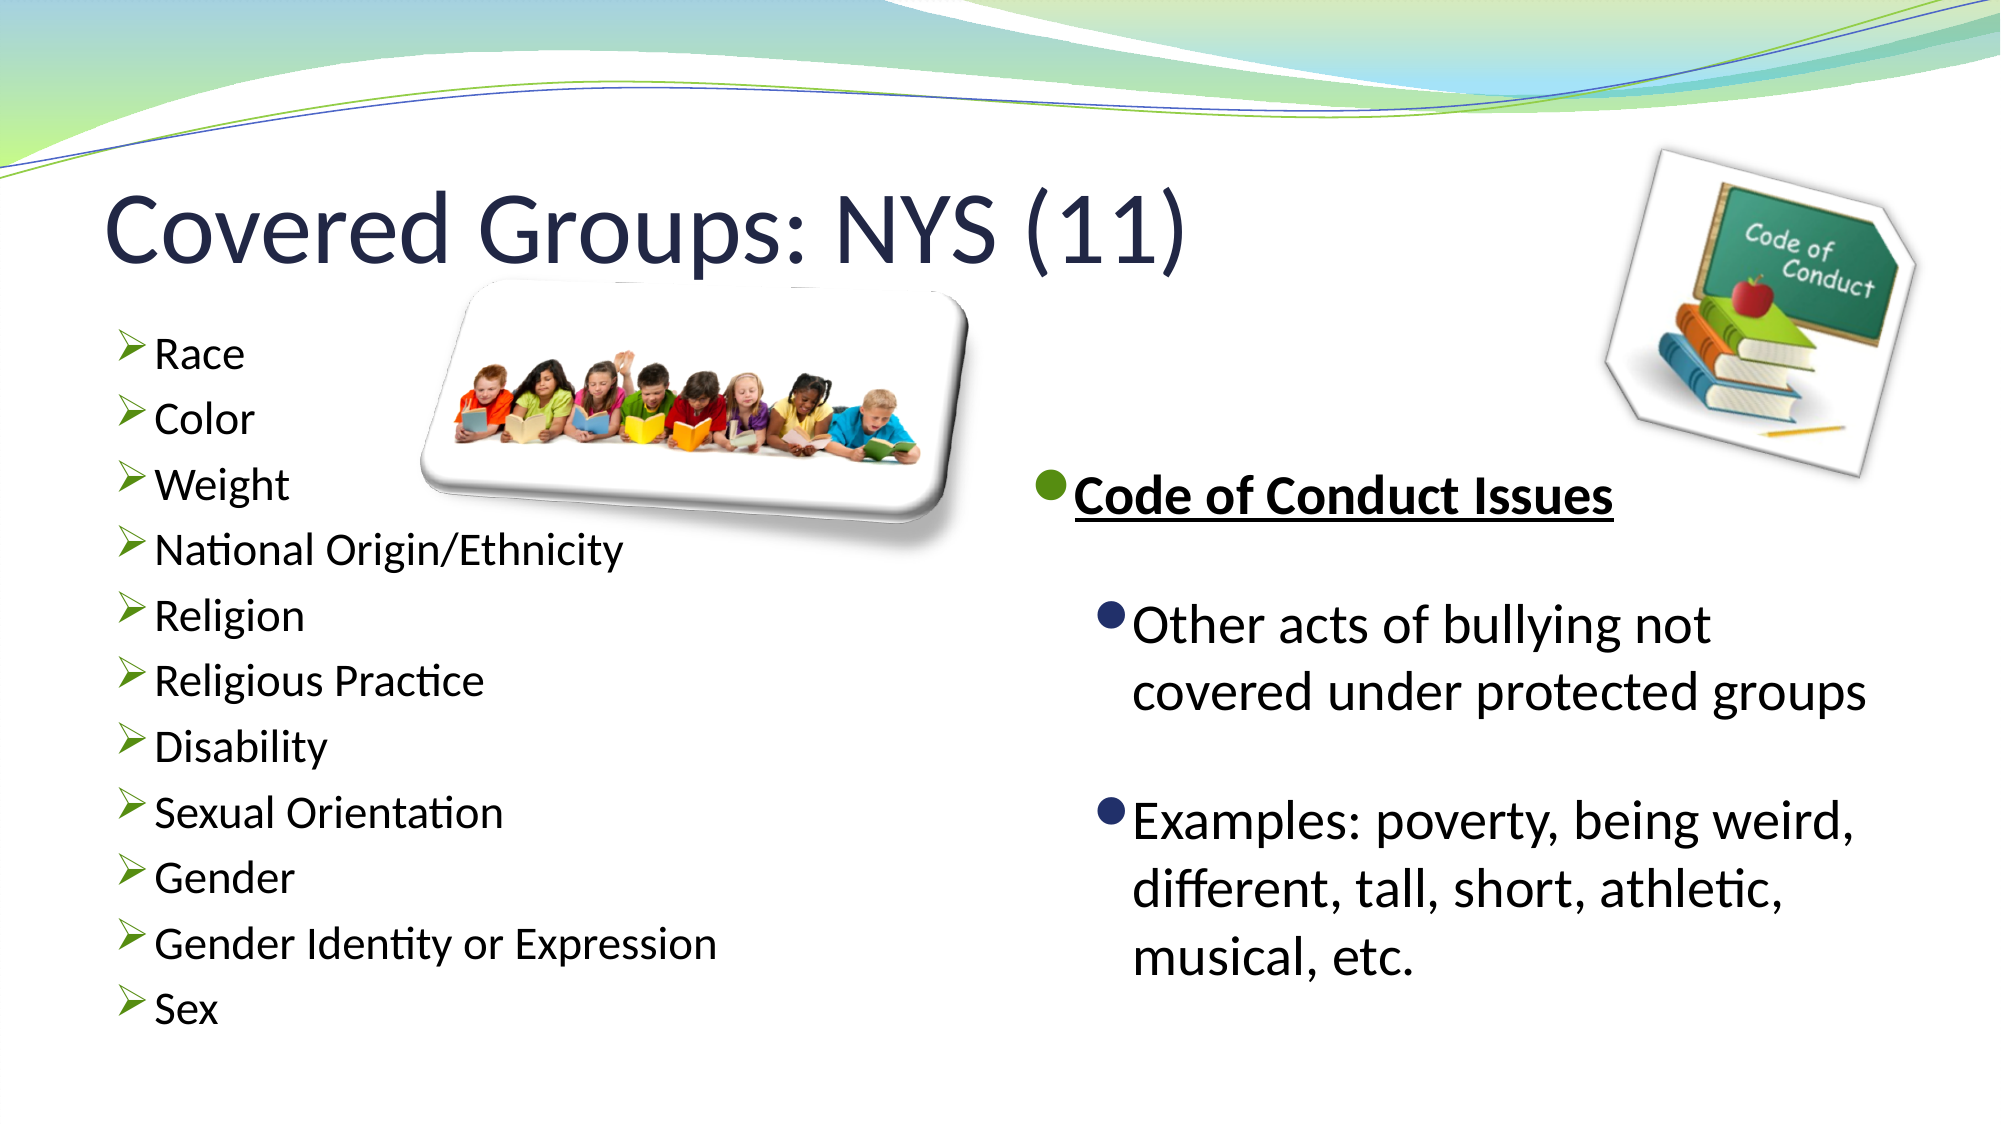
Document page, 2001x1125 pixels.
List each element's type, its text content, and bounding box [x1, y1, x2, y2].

picture [381, 265, 1005, 573]
list Code of Conduct Issues Other acts of bullying not covered under protected groups Examples: poverty, being weird, different, tall, short, athletic, musical, etc. [1016, 450, 1900, 1004]
picture [1586, 132, 1934, 496]
list Race Color Weight National Origin/Ethnicity Religion Religious Practice Disability Sexual Orientation Gender Gender Identity or Expression Sex [99, 314, 984, 1043]
title Covered Groups: NYS (11) [104, 96, 1905, 284]
